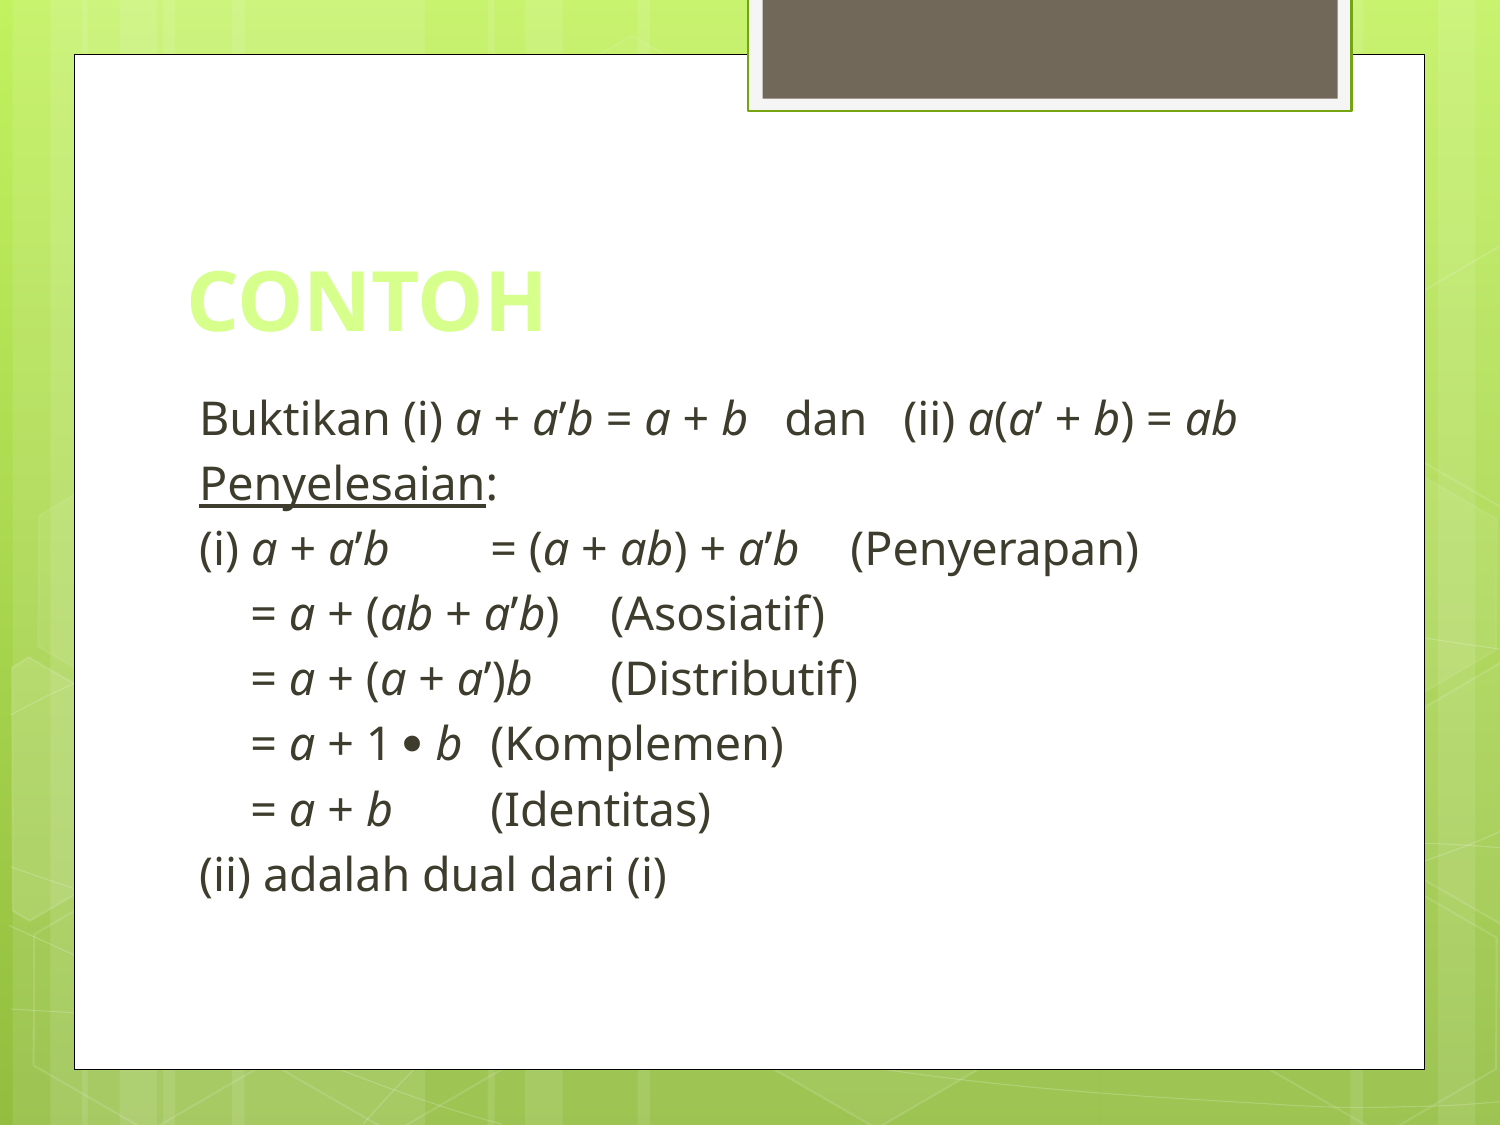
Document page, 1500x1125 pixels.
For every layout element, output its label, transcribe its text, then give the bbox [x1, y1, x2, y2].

title CONTOH [171, 168, 1324, 357]
list Buktikan (i) a + a’b = a + b dan (ii) a(a’ + b) = ab Penyelesaian: (i) a + a’b = (a + ab) + a’b (Penyerapan) = a + (ab + a’b) (Asosiatif) = a + (a + a’)b (Distributif) = a + 1  b (Komplemen) = a + b (Identitas) (ii) adalah dual dari (i) [171, 381, 1283, 957]
